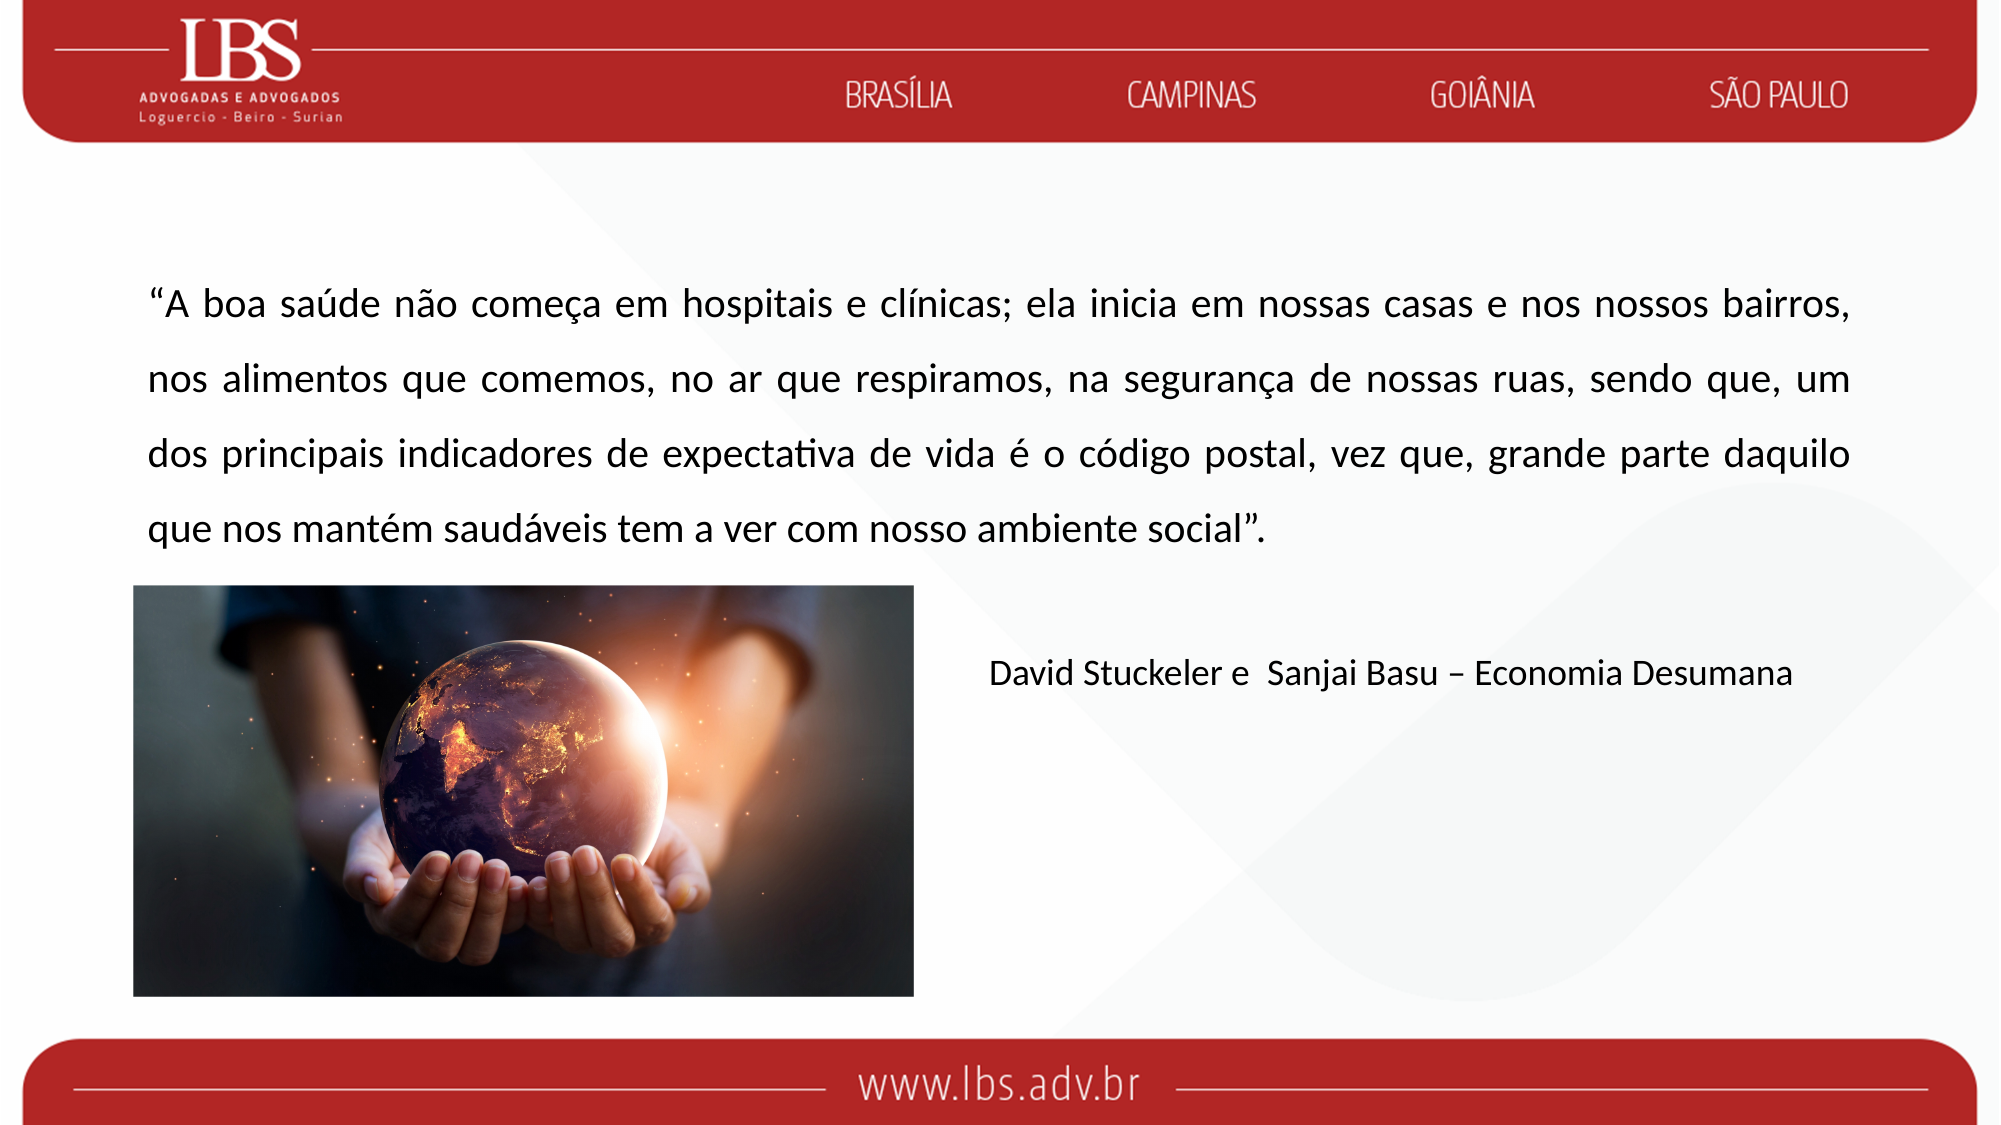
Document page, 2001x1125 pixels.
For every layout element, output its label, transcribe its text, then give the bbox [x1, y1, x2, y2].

picture [1, 0, 1999, 1125]
text_box “A boa saúde não começa em hospitais e clínicas; ela inicia em nossas casas e nos nossos bairros, nos alimentos que comemos, no ar que respiramos, na segurança de nossas ruas, sendo que, um dos principais indicadores de expectativa de vida é o código postal, vez que, grande parte daquilo que nos mantém saudáveis tem a ver com nosso ambiente social”. David Stuckeler e Sanjai Basu – Economia Desumana [132, 243, 1867, 701]
